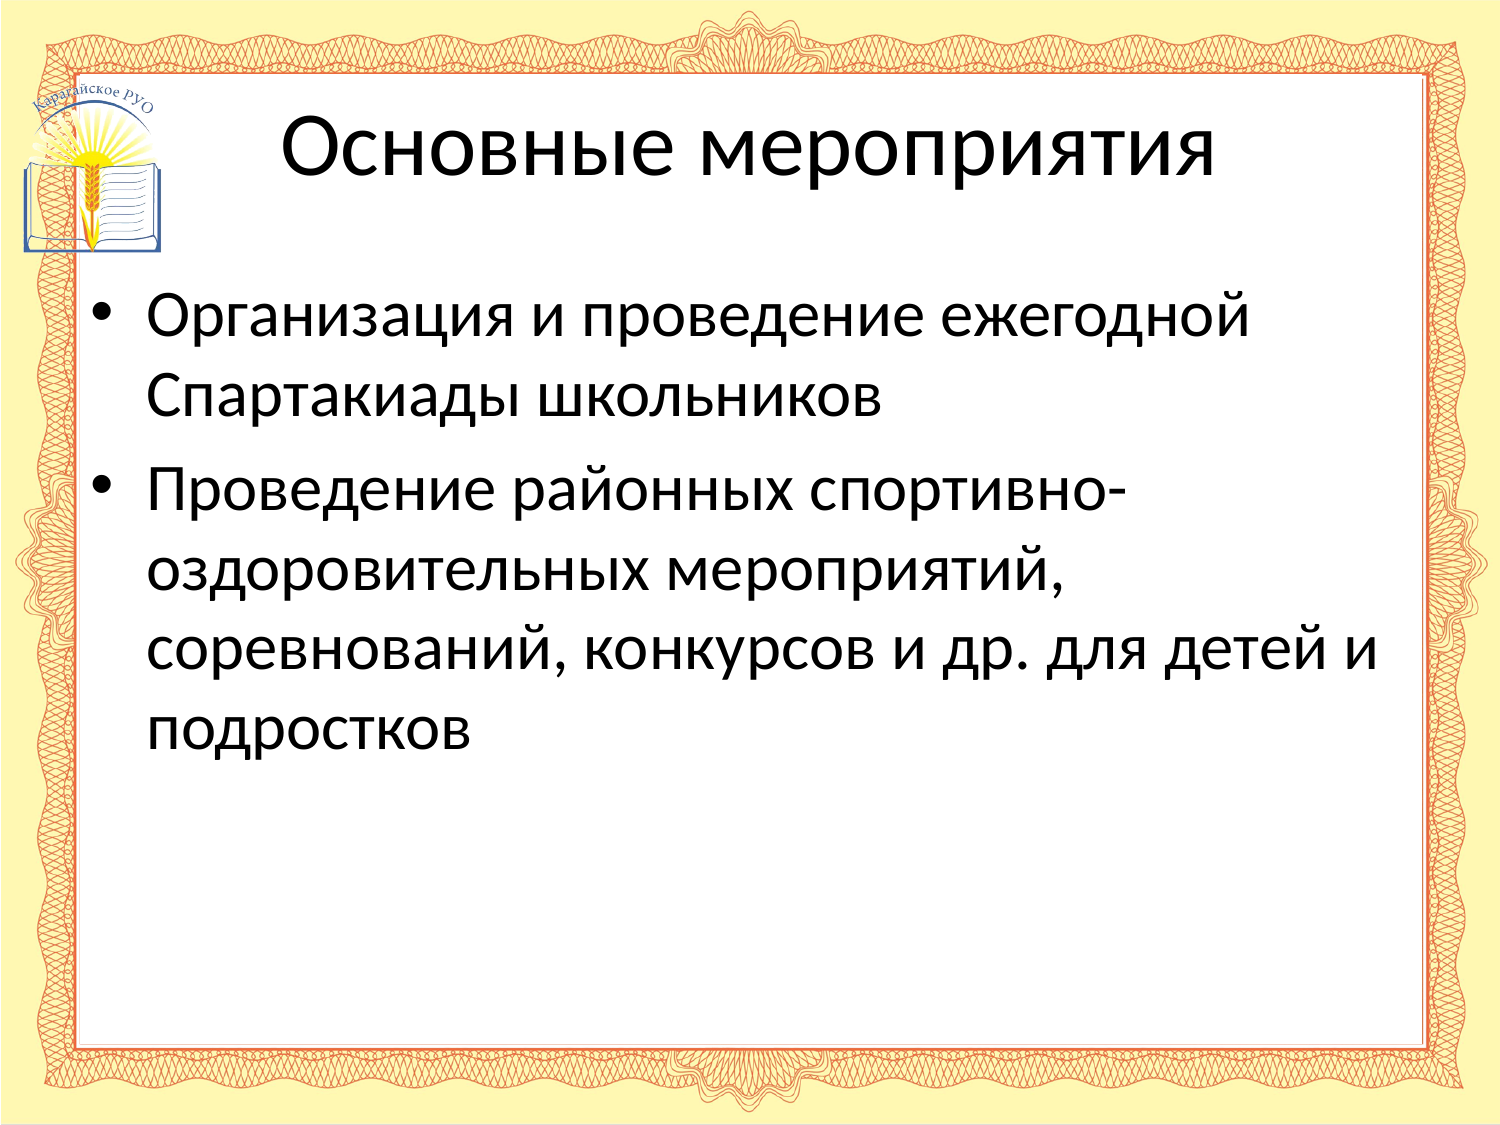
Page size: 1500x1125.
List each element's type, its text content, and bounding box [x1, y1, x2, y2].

picture [0, 0, 1500, 1125]
list Организация и проведение ежегодной Спартакиады школьников Проведение районных спортивно-оздоровительных мероприятий, соревнований, конкурсов и др. для детей и подростков [75, 262, 1425, 1005]
title Основные мероприятия [75, 45, 1425, 233]
